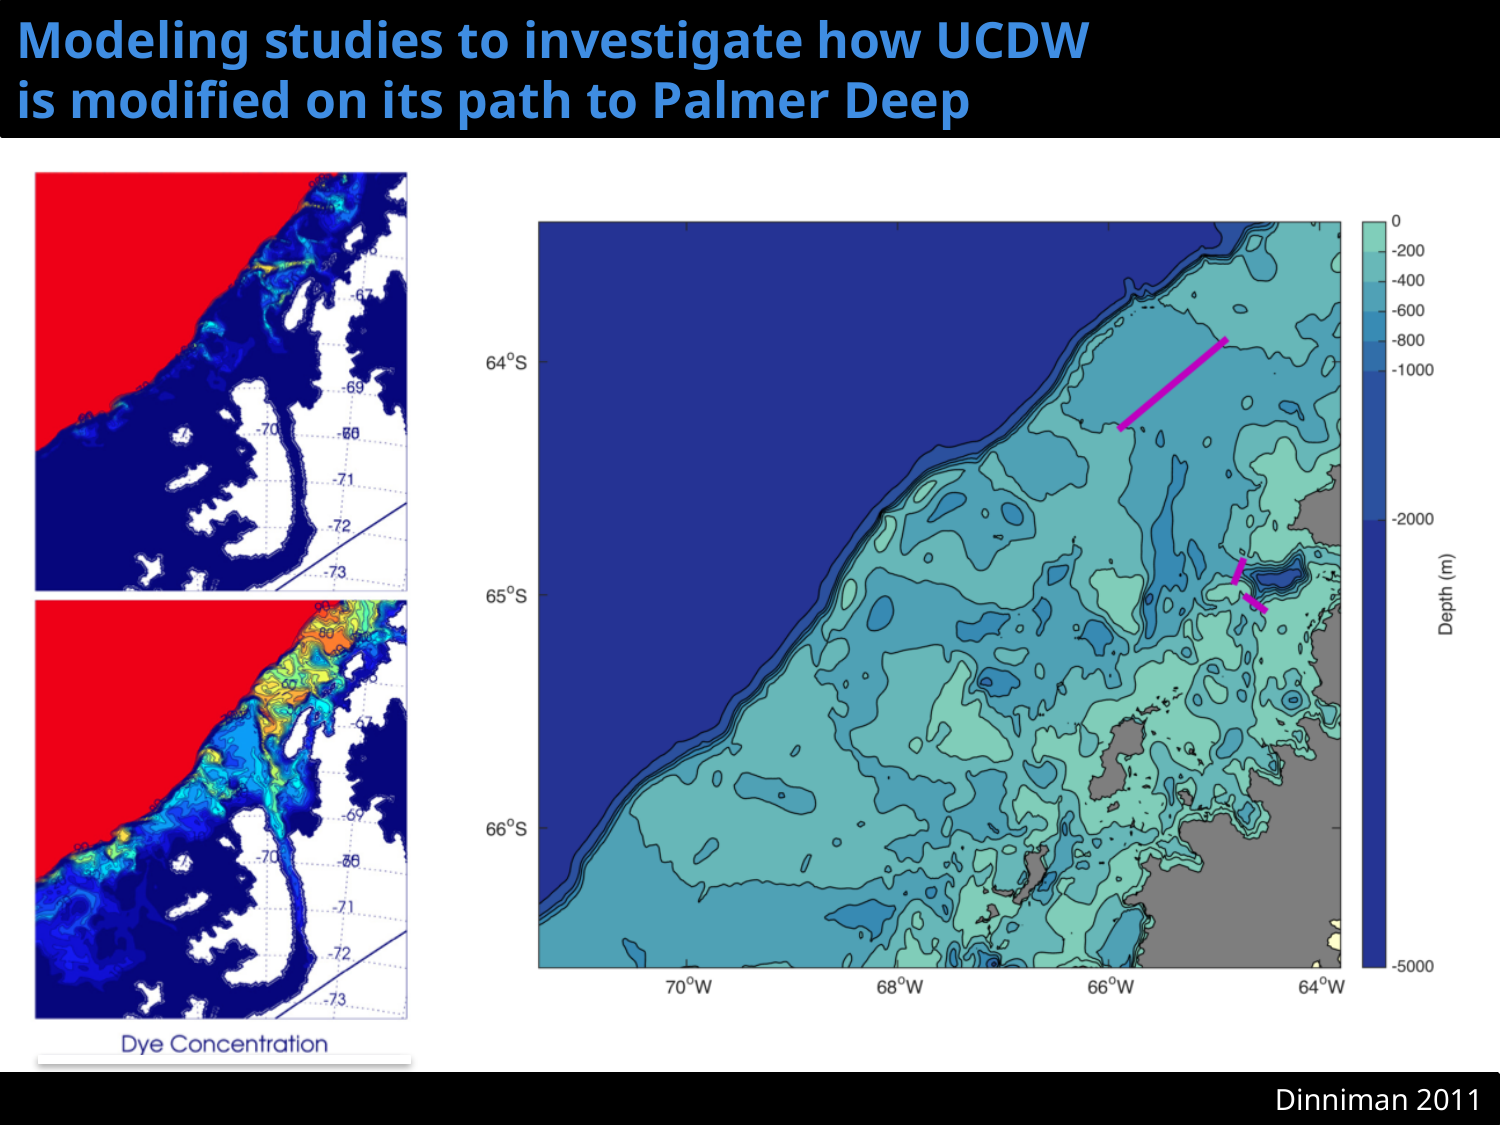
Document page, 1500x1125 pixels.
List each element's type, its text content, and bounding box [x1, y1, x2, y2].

text_box Dinniman 2011 [0, 1072, 1500, 1125]
text_box Modeling studies to investigate how UCDW is modified on its path to Palmer Deep [0, 0, 1500, 138]
picture [486, 213, 1457, 995]
picture [24, 162, 423, 1059]
